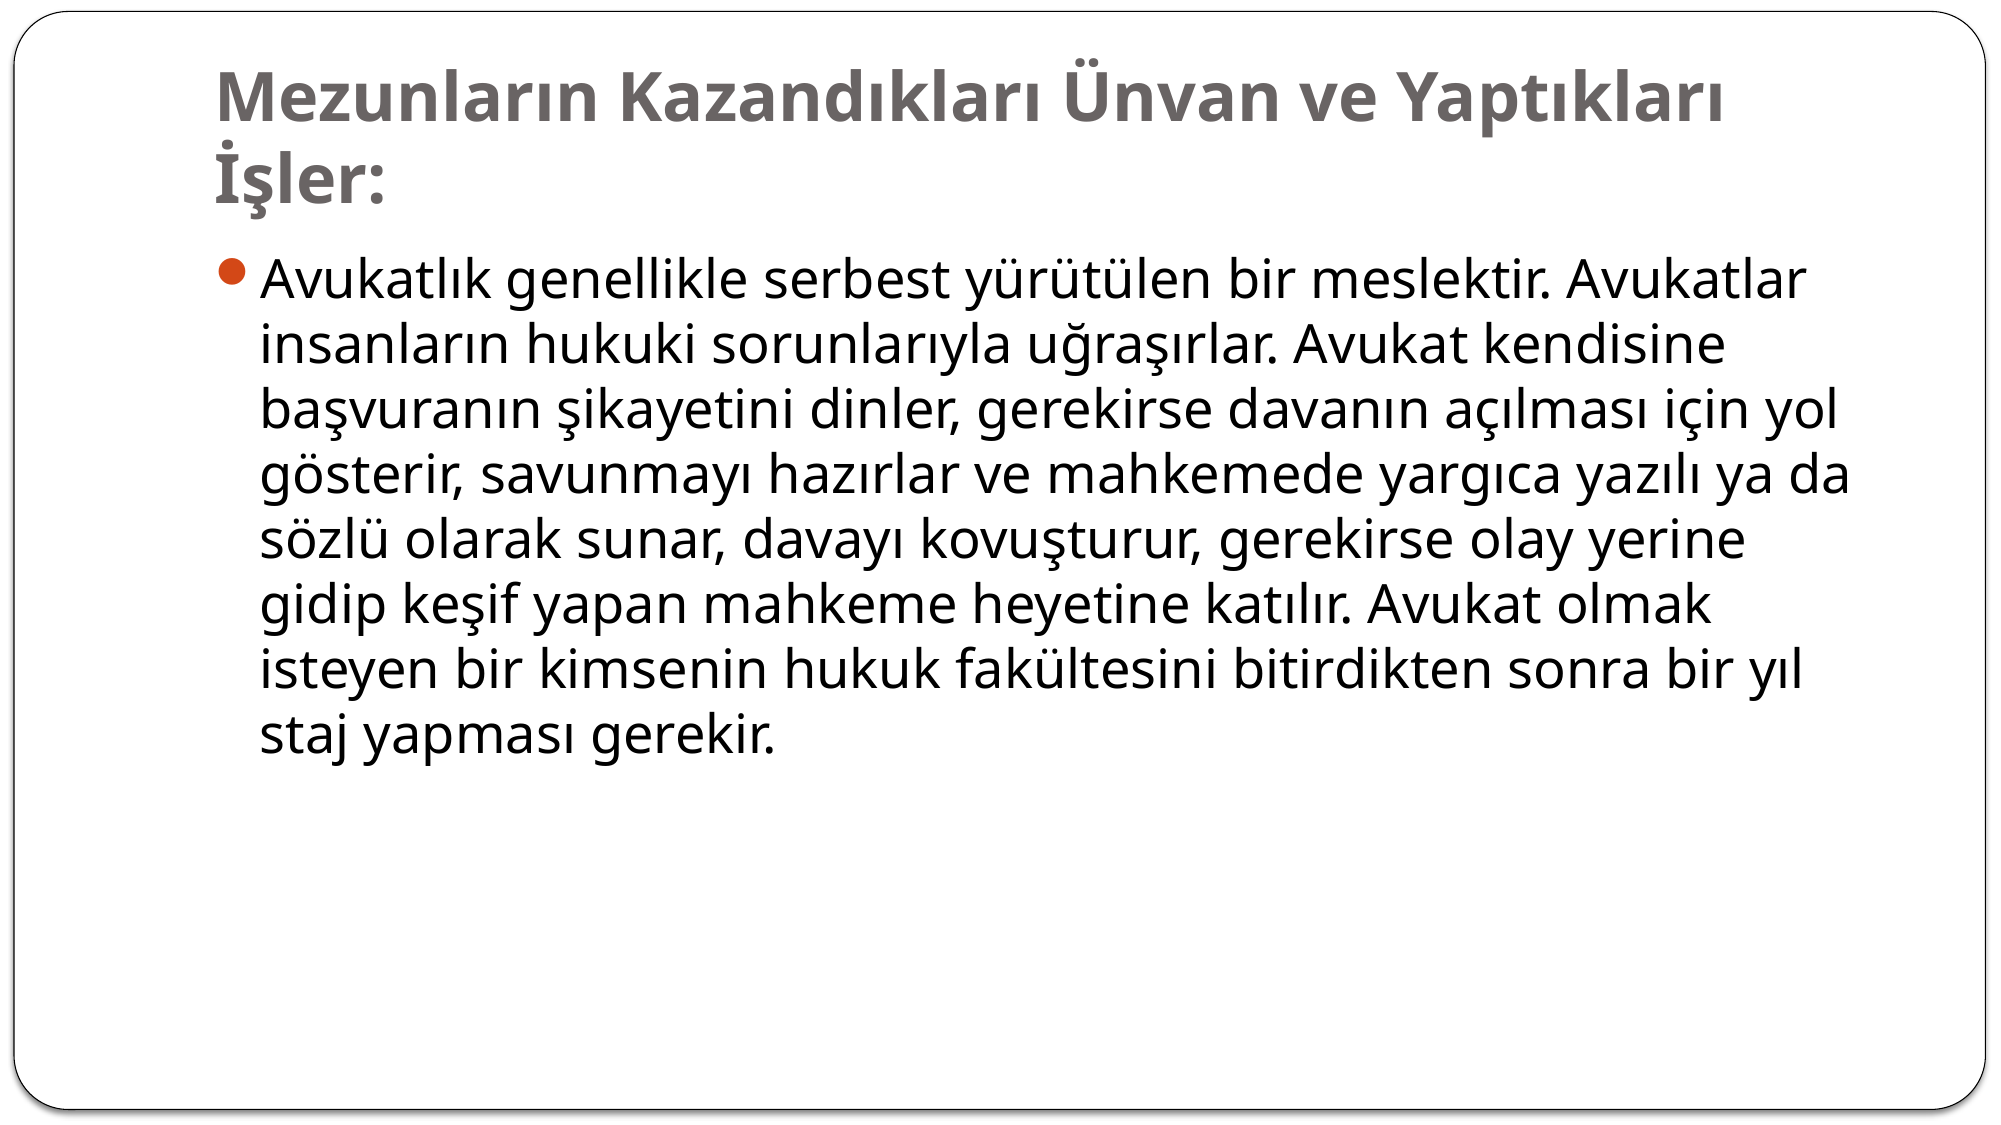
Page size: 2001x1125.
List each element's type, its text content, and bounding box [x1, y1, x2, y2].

list Avukatlık genellikle serbest yürütülen bir meslektir. Avukatlar insanların hukuki sorunlarıyla uğraşırlar. Avukat kendisine başvuranın şikayetini dinler, gerekirse davanın açılması için yol gösterir, savunmayı hazırlar ve mahkemede yargıca yazılı ya da sözlü olarak sunar, davayı kovuşturur, gerekirse olay yerine gidip keşif yapan mahkeme heyetine katılır. Avukat olmak isteyen bir kimsenin hukuk fakültesini bitirdikten sonra bir yıl staj yapması gerekir. [200, 237, 1900, 988]
title Mezunların Kazandıkları Ünvan ve Yaptıkları İşler: [200, 45, 1900, 233]
